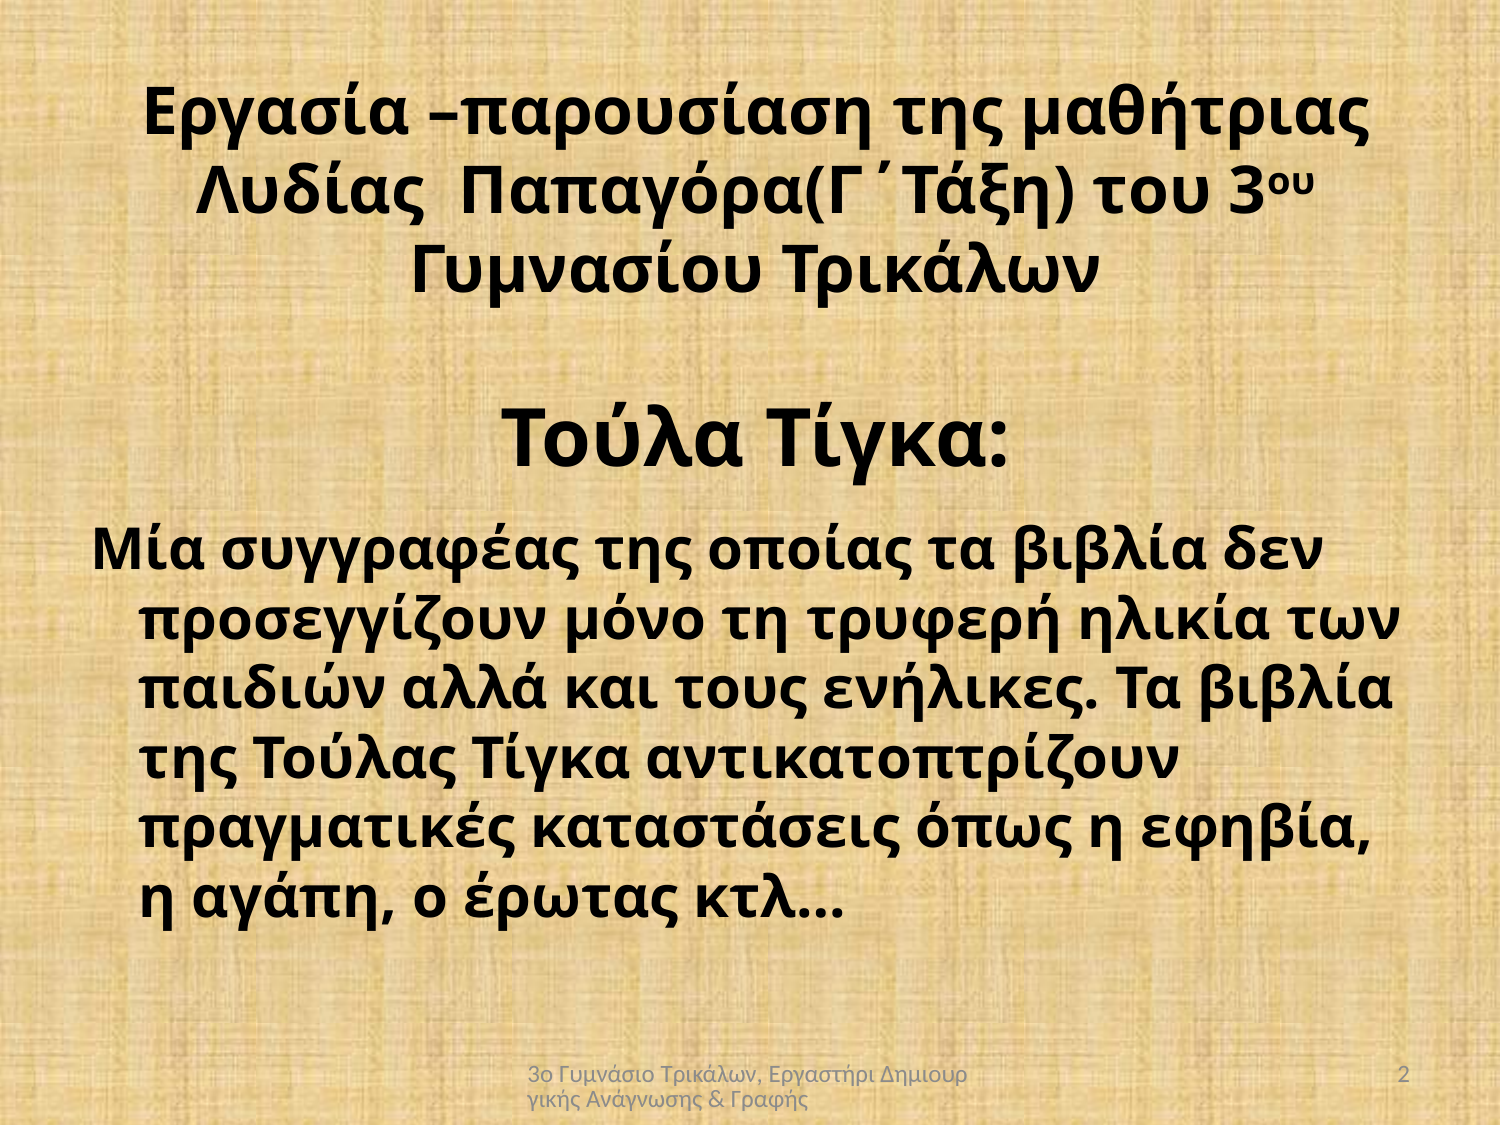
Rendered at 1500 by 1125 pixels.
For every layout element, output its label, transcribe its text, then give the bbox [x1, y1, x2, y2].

footer 3ο Γυμνάσιο Τρικάλων, Εργαστήρι Δημιουργικής Ανάγνωσης & Γραφής [512, 1042, 988, 1103]
picture [0, 0, 1500, 1125]
title Εργασία –παρουσίαση της μαθήτριας Λυδίας Παπαγόρα(Γ΄Τάξη) του 3ου Γυμνασίου Τρικάλων Τούλα Τίγκα: [82, 58, 1430, 493]
slide_number 2 [1074, 1042, 1425, 1103]
list Μία συγγραφέας της οποίας τα βιβλία δεν προσεγγίζουν μόνο τη τρυφερή ηλικία των παιδιών αλλά και τους ενήλικες. Τα βιβλία της Τούλας Τίγκα αντικατοπτρίζουν πραγματικές καταστάσεις όπως η εφηβία, η αγάπη, ο έρωτας κτλ… [75, 503, 1425, 1005]
